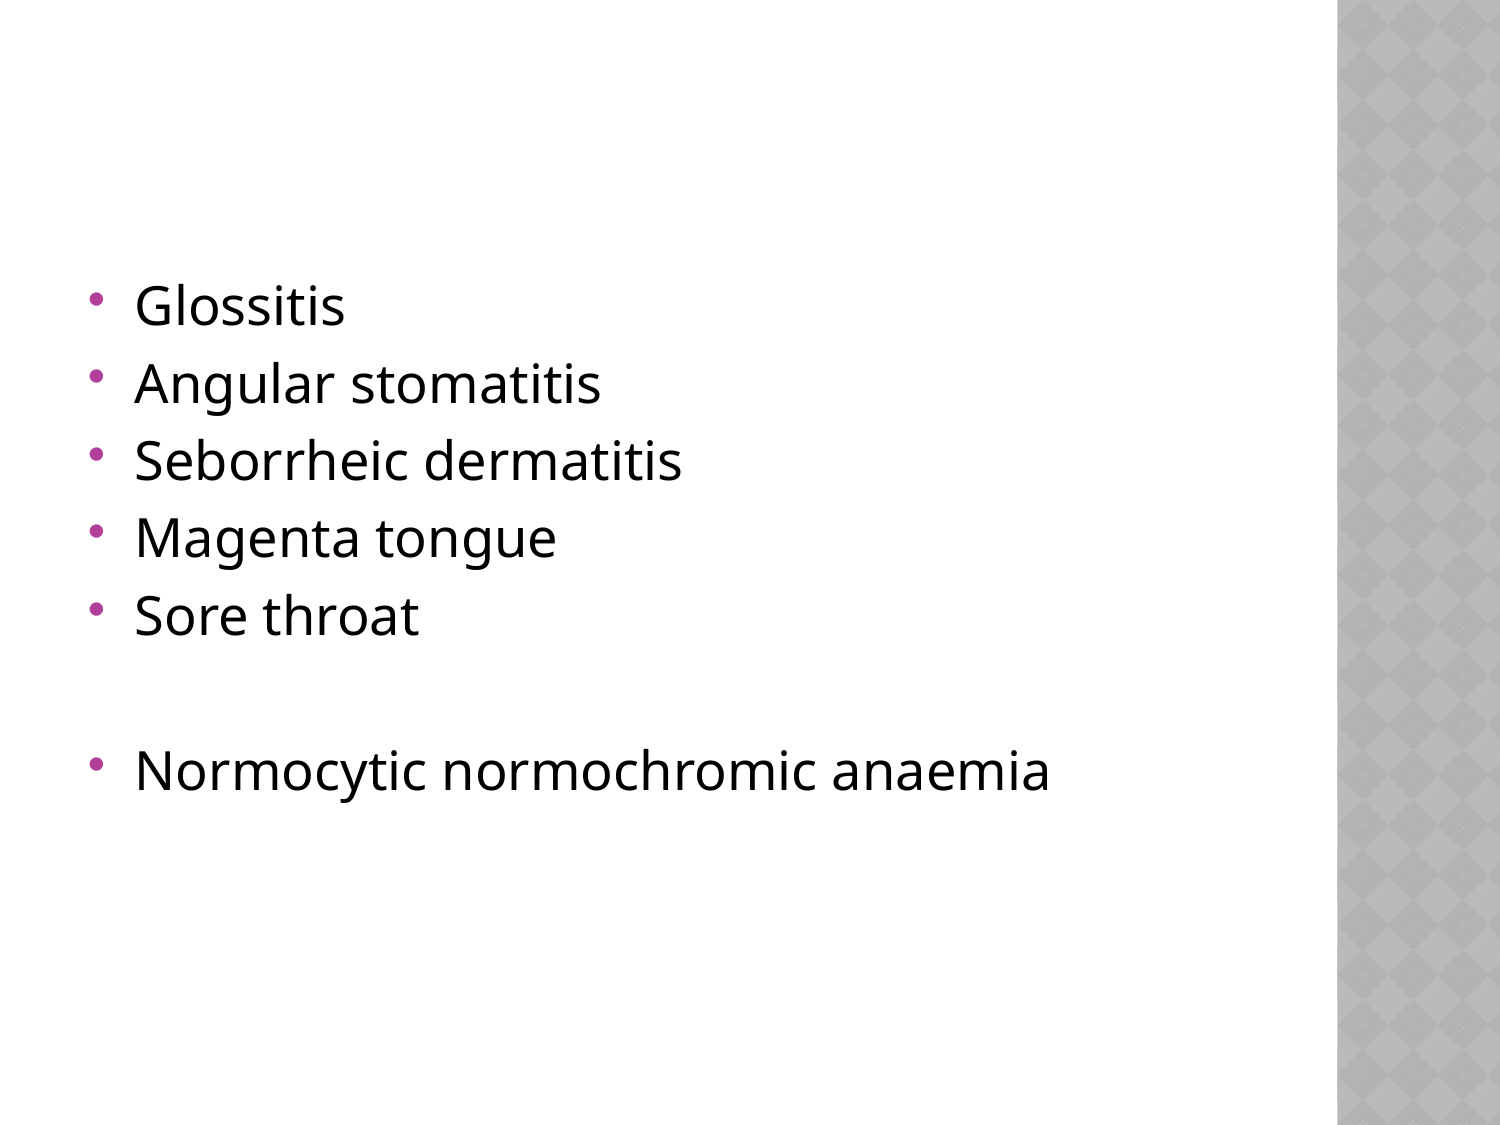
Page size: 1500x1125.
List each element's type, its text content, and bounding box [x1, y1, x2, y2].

list Glossitis Angular stomatitis Seborrheic dermatitis Magenta tongue Sore throat Normocytic normochromic anaemia [75, 264, 1263, 1059]
